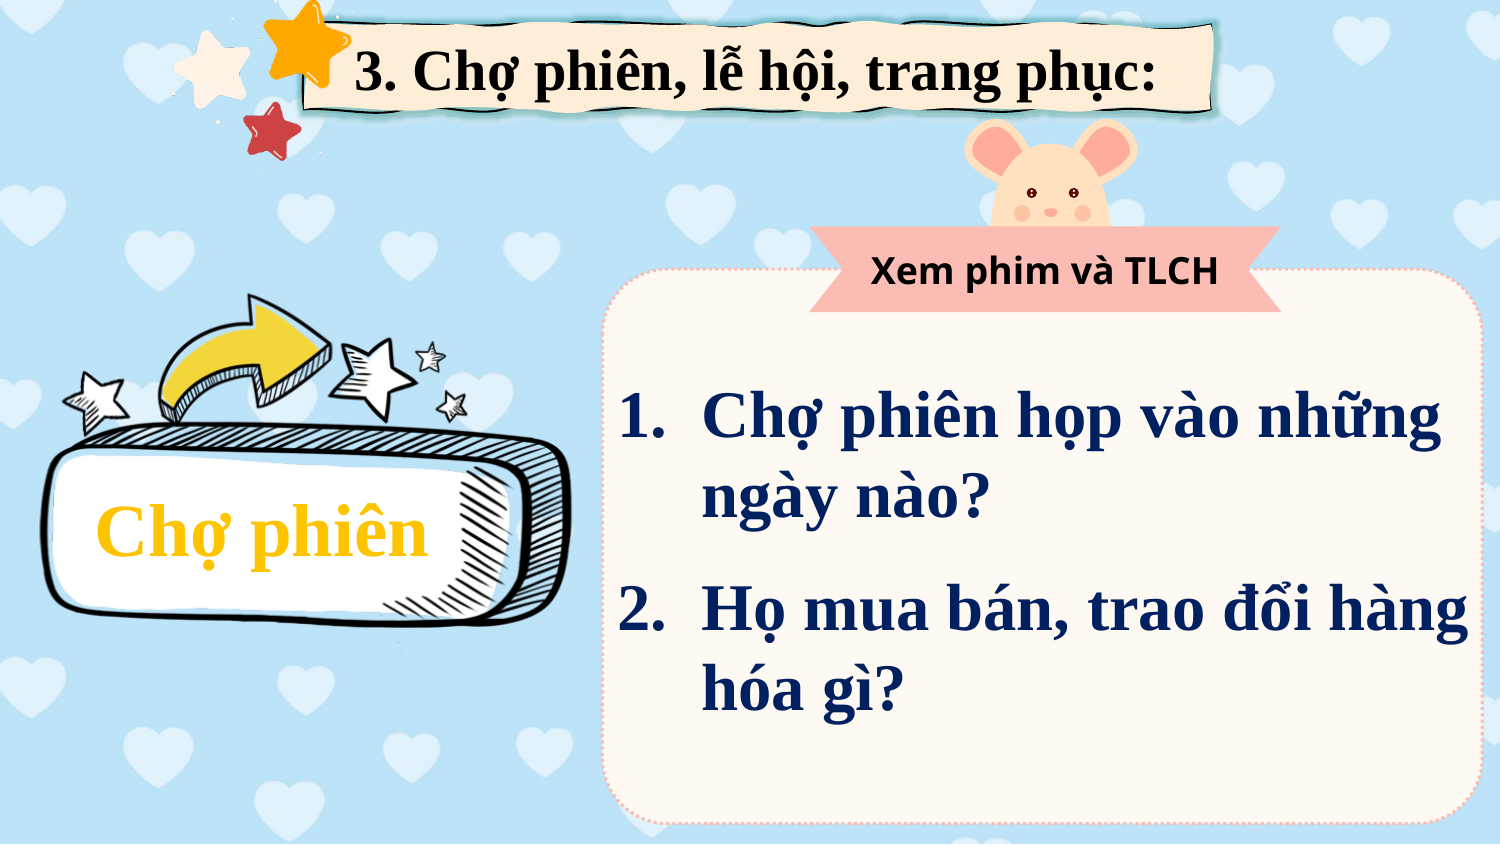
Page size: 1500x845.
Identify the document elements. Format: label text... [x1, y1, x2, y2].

text_box [600, 730, 1485, 826]
text_box Xem phim và TLCH [807, 224, 1284, 315]
text_box 3. Chợ phiên, lễ hội, trang phục: [358, 20, 1214, 113]
text_box Chợ phiên họp vào những ngày nào? Họ mua bán, trao đổi hàng hóa gì? [602, 363, 1495, 732]
picture [0, 0, 1500, 844]
text_box [607, 267, 1485, 363]
